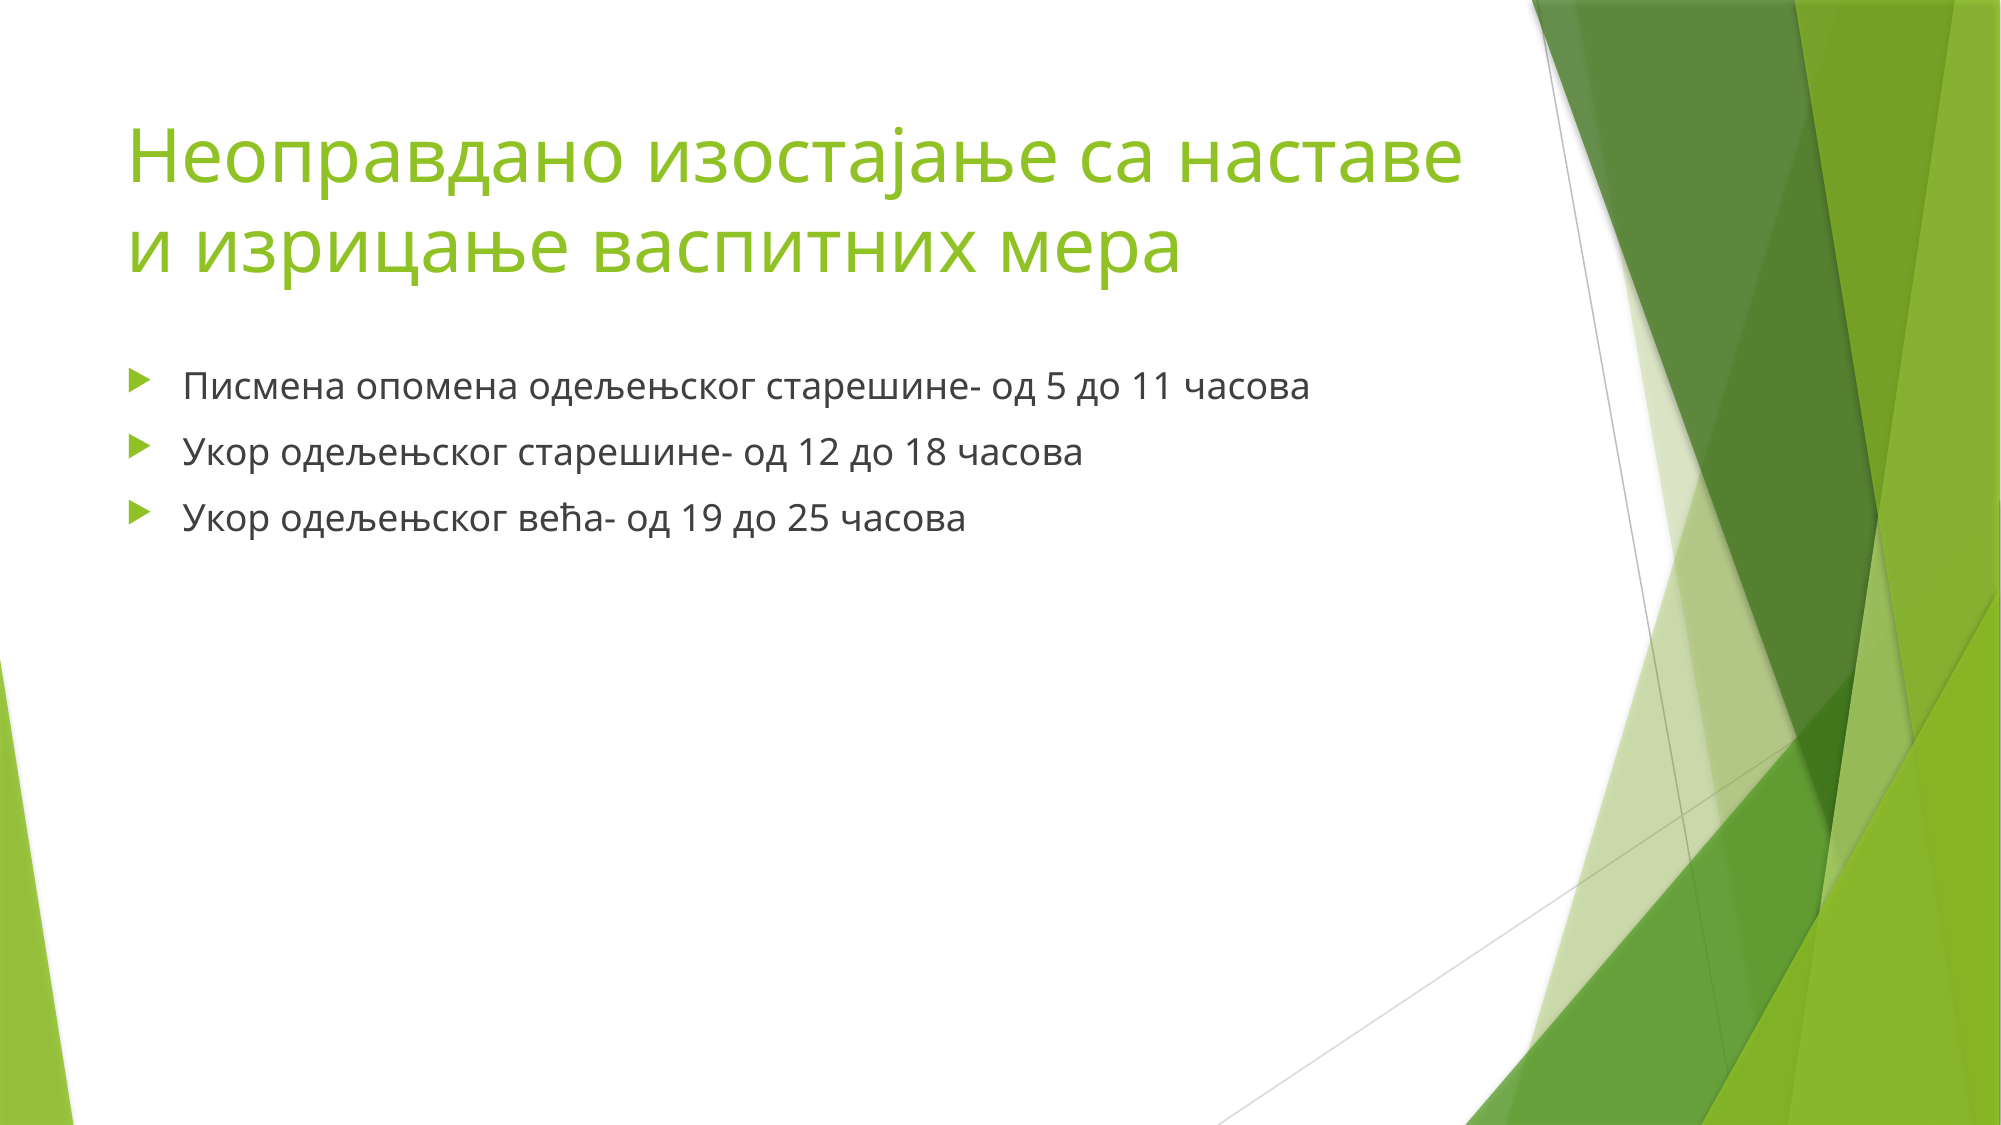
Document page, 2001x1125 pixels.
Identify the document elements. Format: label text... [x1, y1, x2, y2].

list Писмена опомена одељењског старешине- од 5 до 11 часова Укор одељењског старешине- од 12 до 18 часова Укор одељењског већа- од 19 до 25 часова [111, 354, 1522, 992]
title Неоправдано изостајање са наставе и изрицање васпитних мера [111, 99, 1522, 317]
